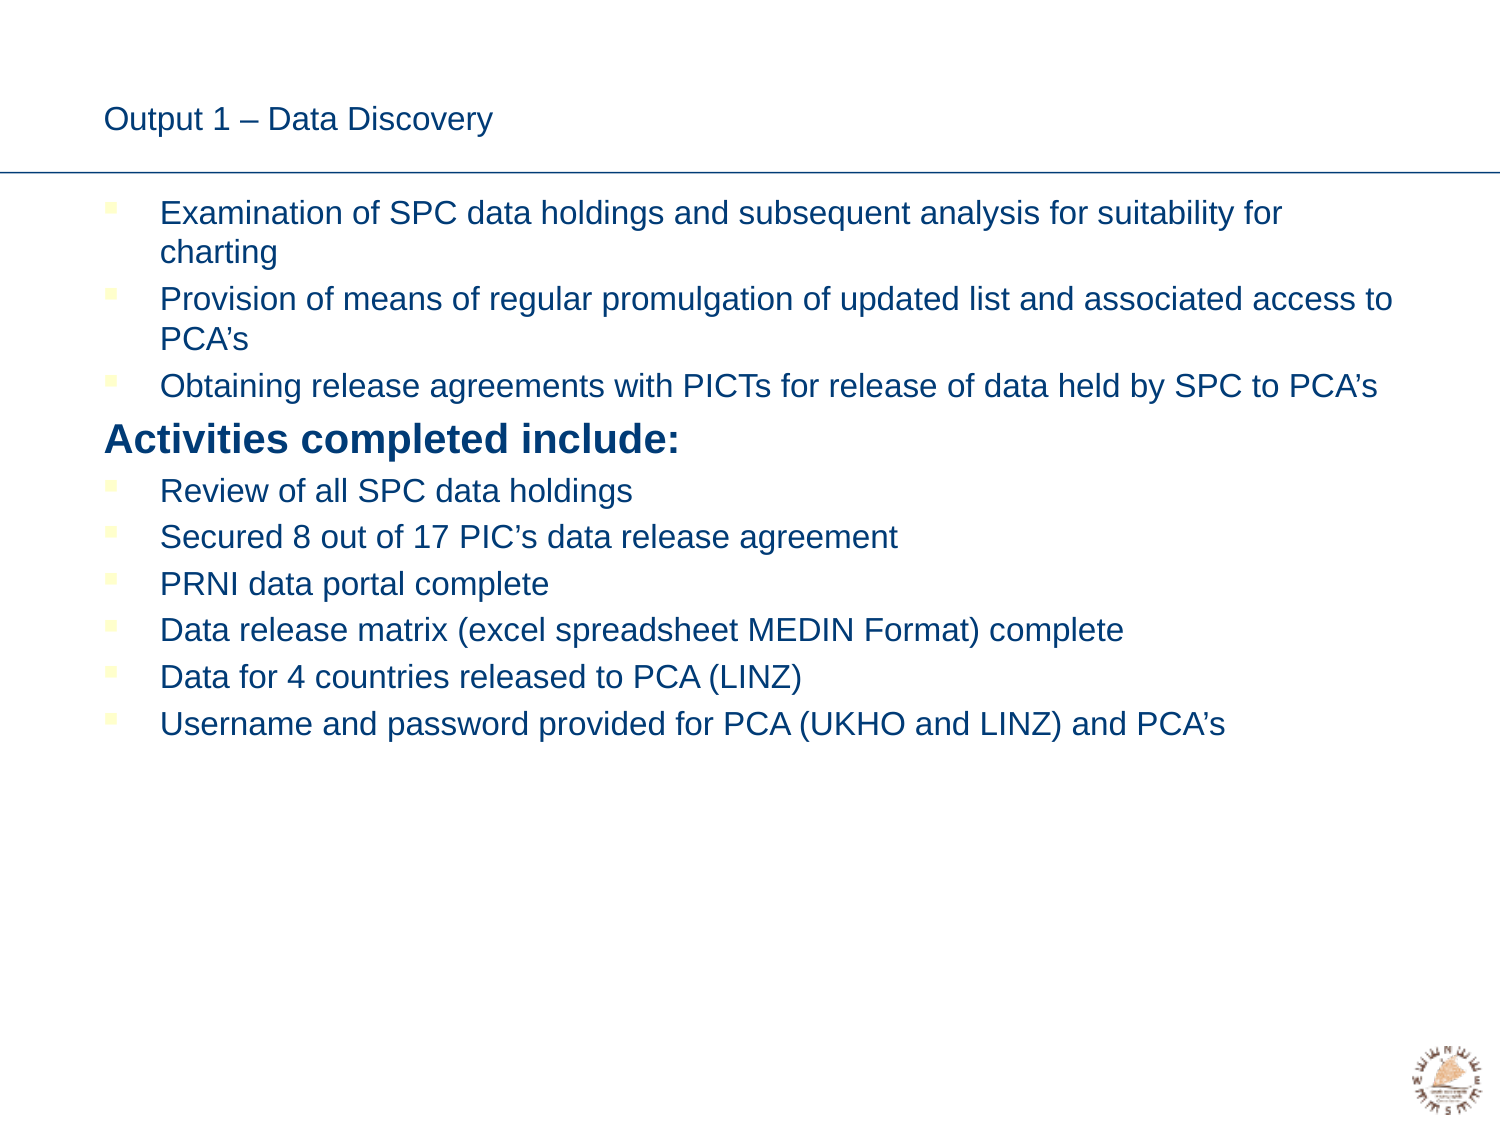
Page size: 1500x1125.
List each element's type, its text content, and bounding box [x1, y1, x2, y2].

picture [1411, 1046, 1483, 1115]
list Output 1 – Data Discovery Examination of SPC data holdings and subsequent analysis for suitability for charting Provision of means of regular promulgation of updated list and associated access to PCA’s Obtaining release agreements with PICTs for release of data held by SPC to PCA’s Activities completed include: Review of all SPC data holdings Secured 8 out of 17 PIC’s data release agreement PRNI data portal complete Data release matrix (excel spreadsheet MEDIN Format) complete Data for 4 countries released to PCA (LINZ) Username and password provided for PCA (UKHO and LINZ) and PCA’s [88, 90, 1414, 1083]
